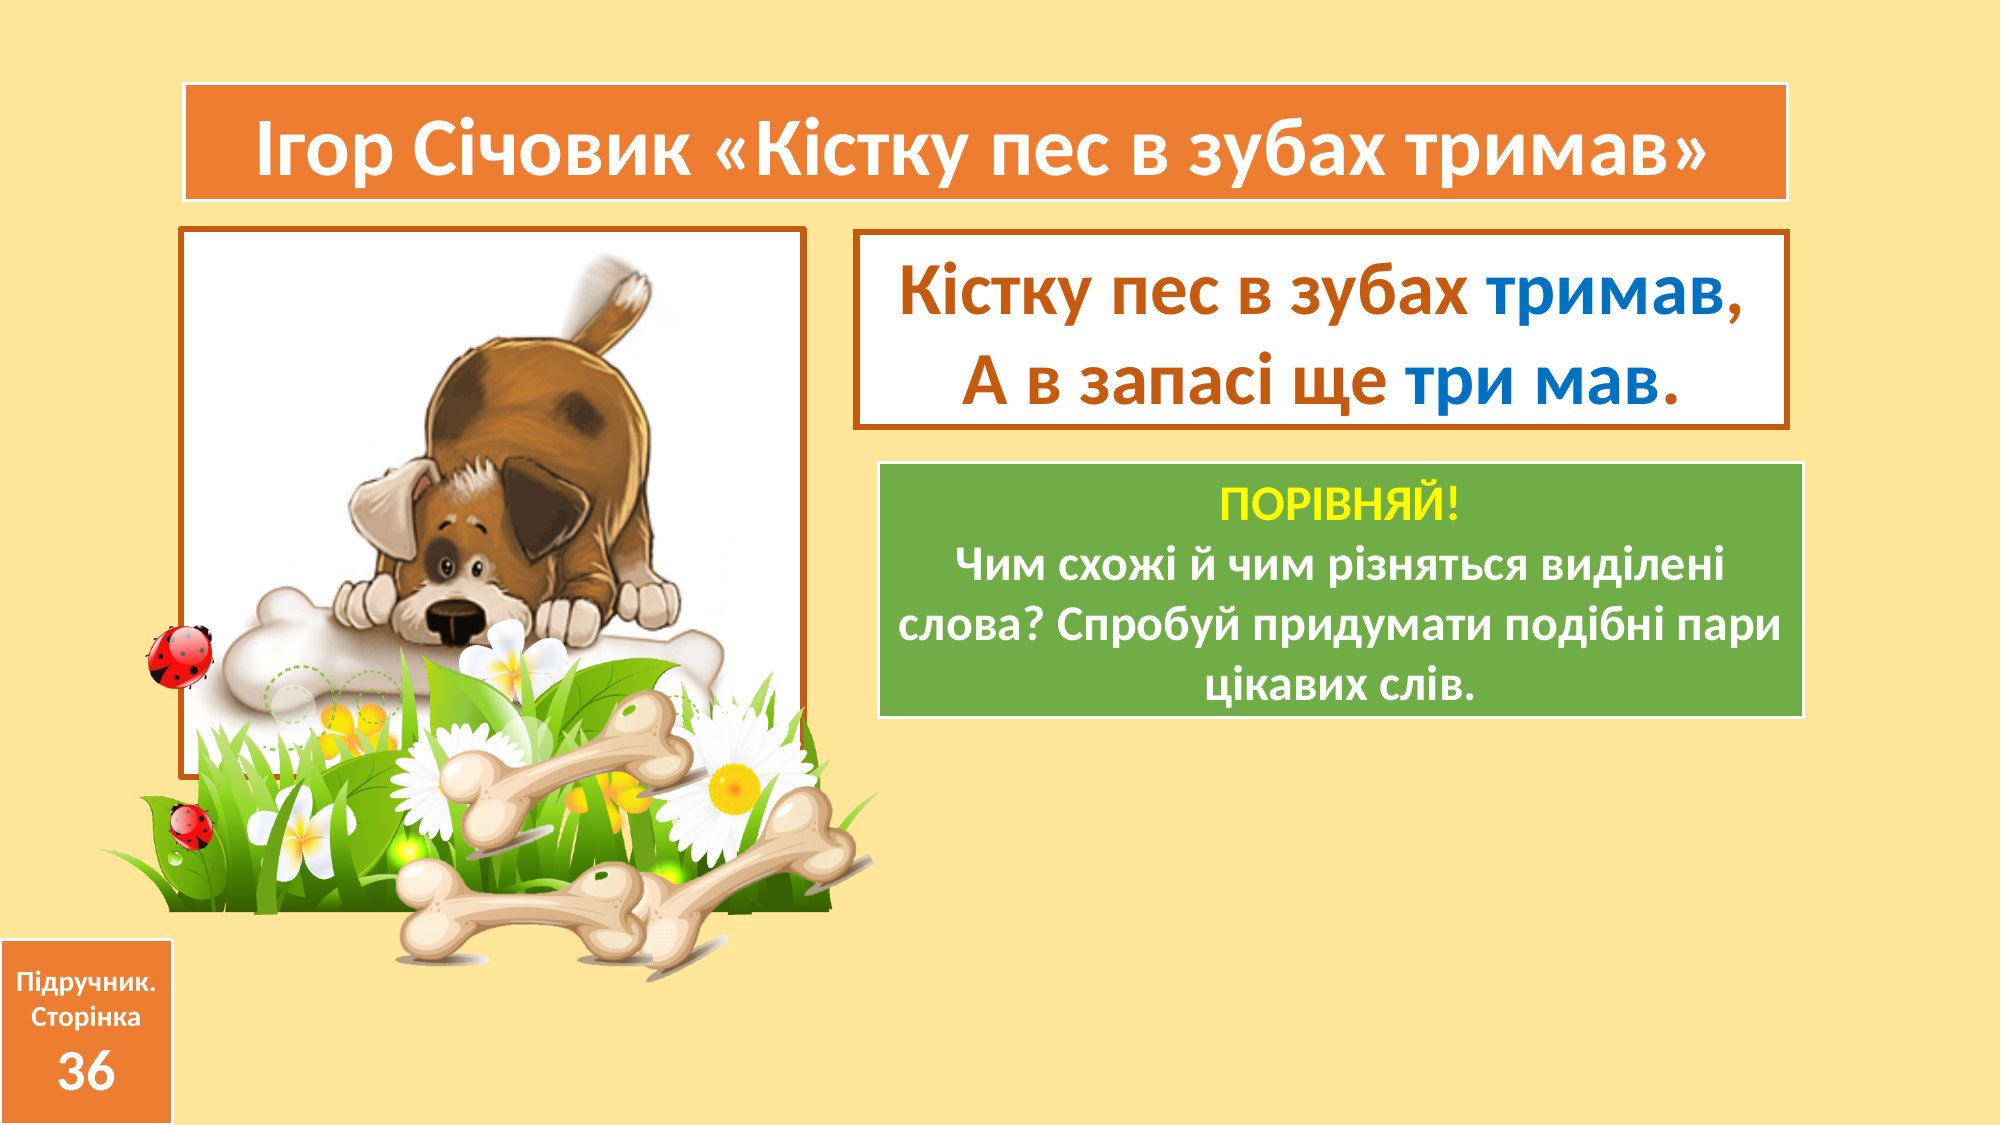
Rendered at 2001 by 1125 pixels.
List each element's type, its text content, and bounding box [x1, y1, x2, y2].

text_box Підручник. Сторінка 36 [0, 938, 174, 1125]
text_box Ігор Січовик «Кістку пес в зубах тримав» [182, 82, 1789, 202]
text_box Кістку пес в зубах тримав, А в запасі ще три мав. [856, 231, 1788, 428]
text_box ПОРІВНЯЙ! Чим схожі й чим різняться виділені слова? Спробуй придумати подібні пари цікавих слів. [877, 461, 1805, 719]
picture [99, 231, 879, 998]
